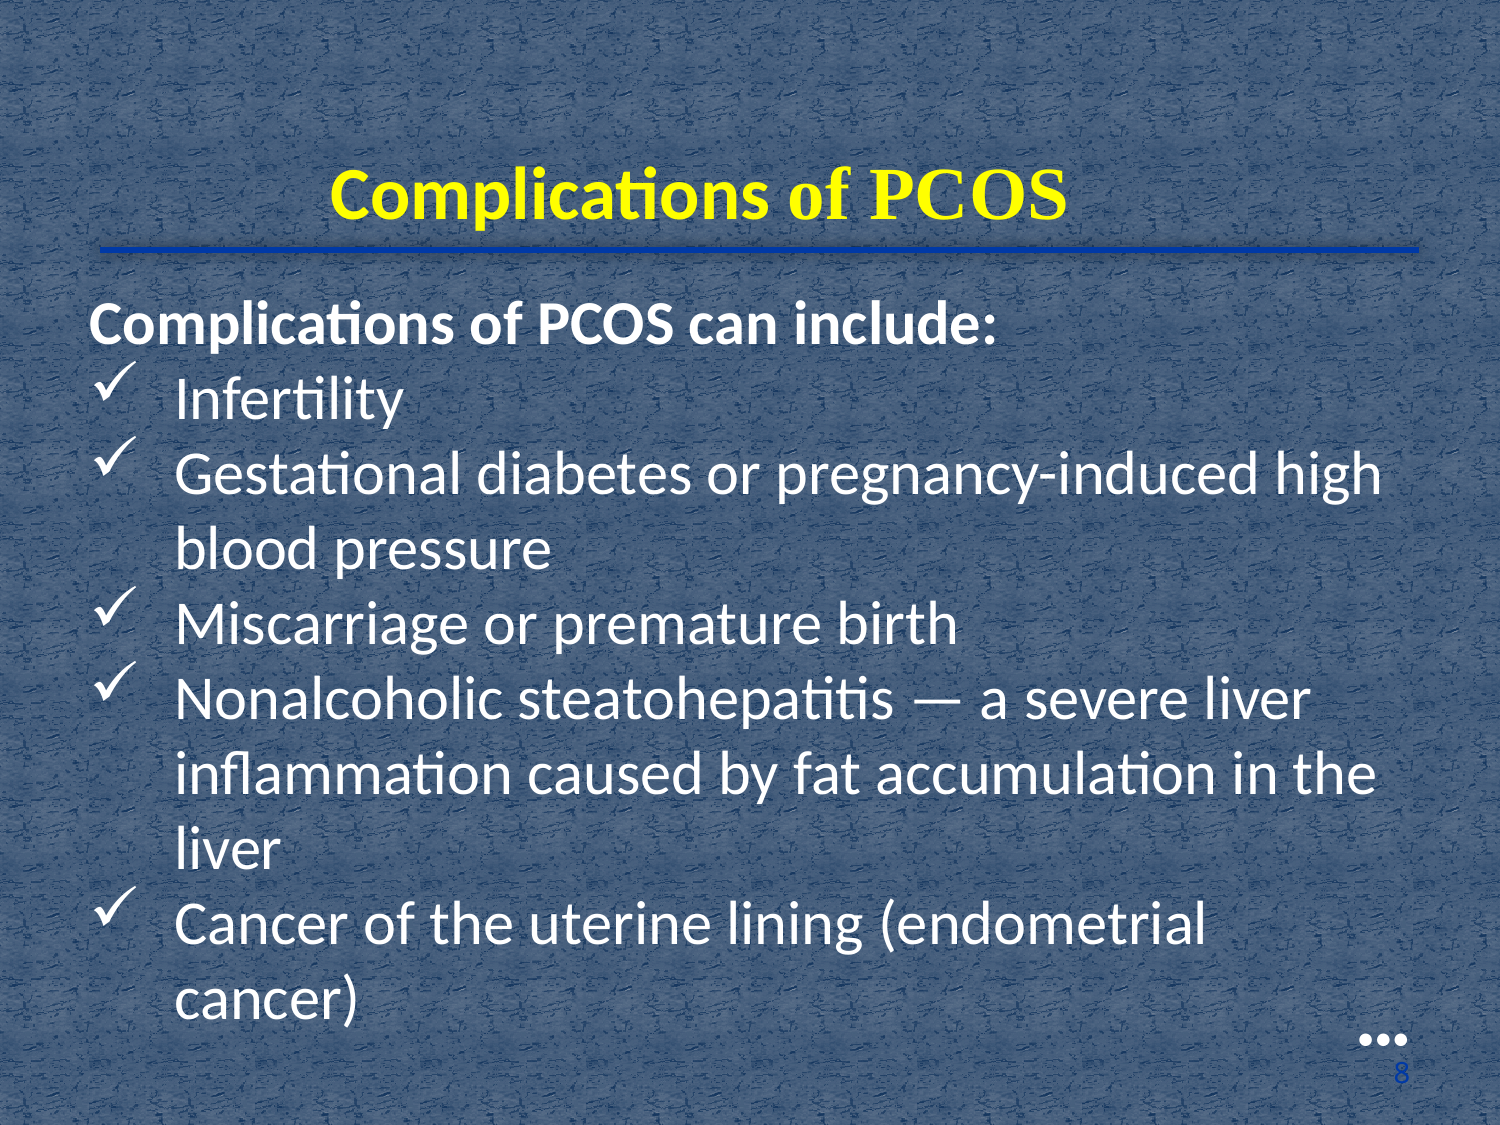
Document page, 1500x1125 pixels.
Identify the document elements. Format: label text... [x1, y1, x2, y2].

text_box Complications of PCOS [0, 137, 1438, 422]
text_box ●●● 8 [1074, 1012, 1425, 1073]
text_box Complications of PCOS can include: Infertility Gestational diabetes or pregnancy-induced high blood pressure Miscarriage or premature birth Nonalcoholic steatohepatitis — a severe liver inflammation caused by fat accumulation in the liver Cancer of the uterine lining (endometrial cancer) [74, 275, 1413, 1115]
